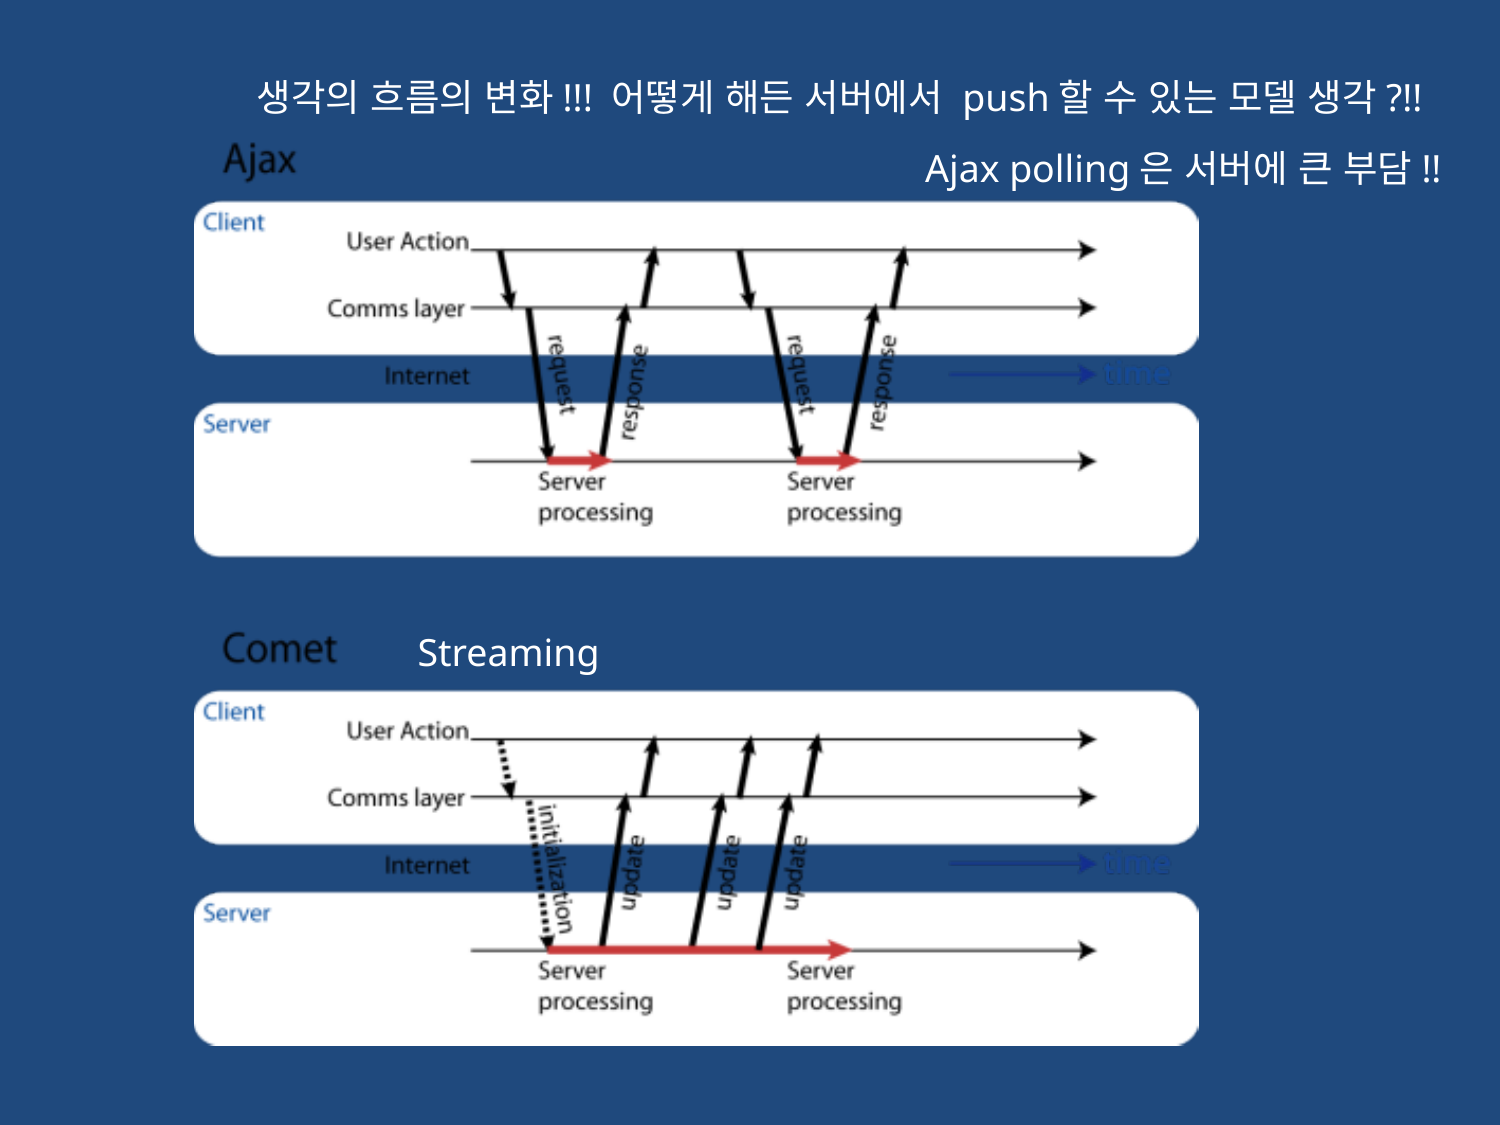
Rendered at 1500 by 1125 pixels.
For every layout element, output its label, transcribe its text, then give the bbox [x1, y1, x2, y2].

text_box Ajax polling은 서버에 큰 부담!! [1201, 137, 1457, 197]
picture [194, 136, 1200, 1047]
text_box 생각의 흐름의 변화!!! 어떻게 해든 서버에서 push할 수 있는 모델 생각?!! [242, 66, 1438, 127]
